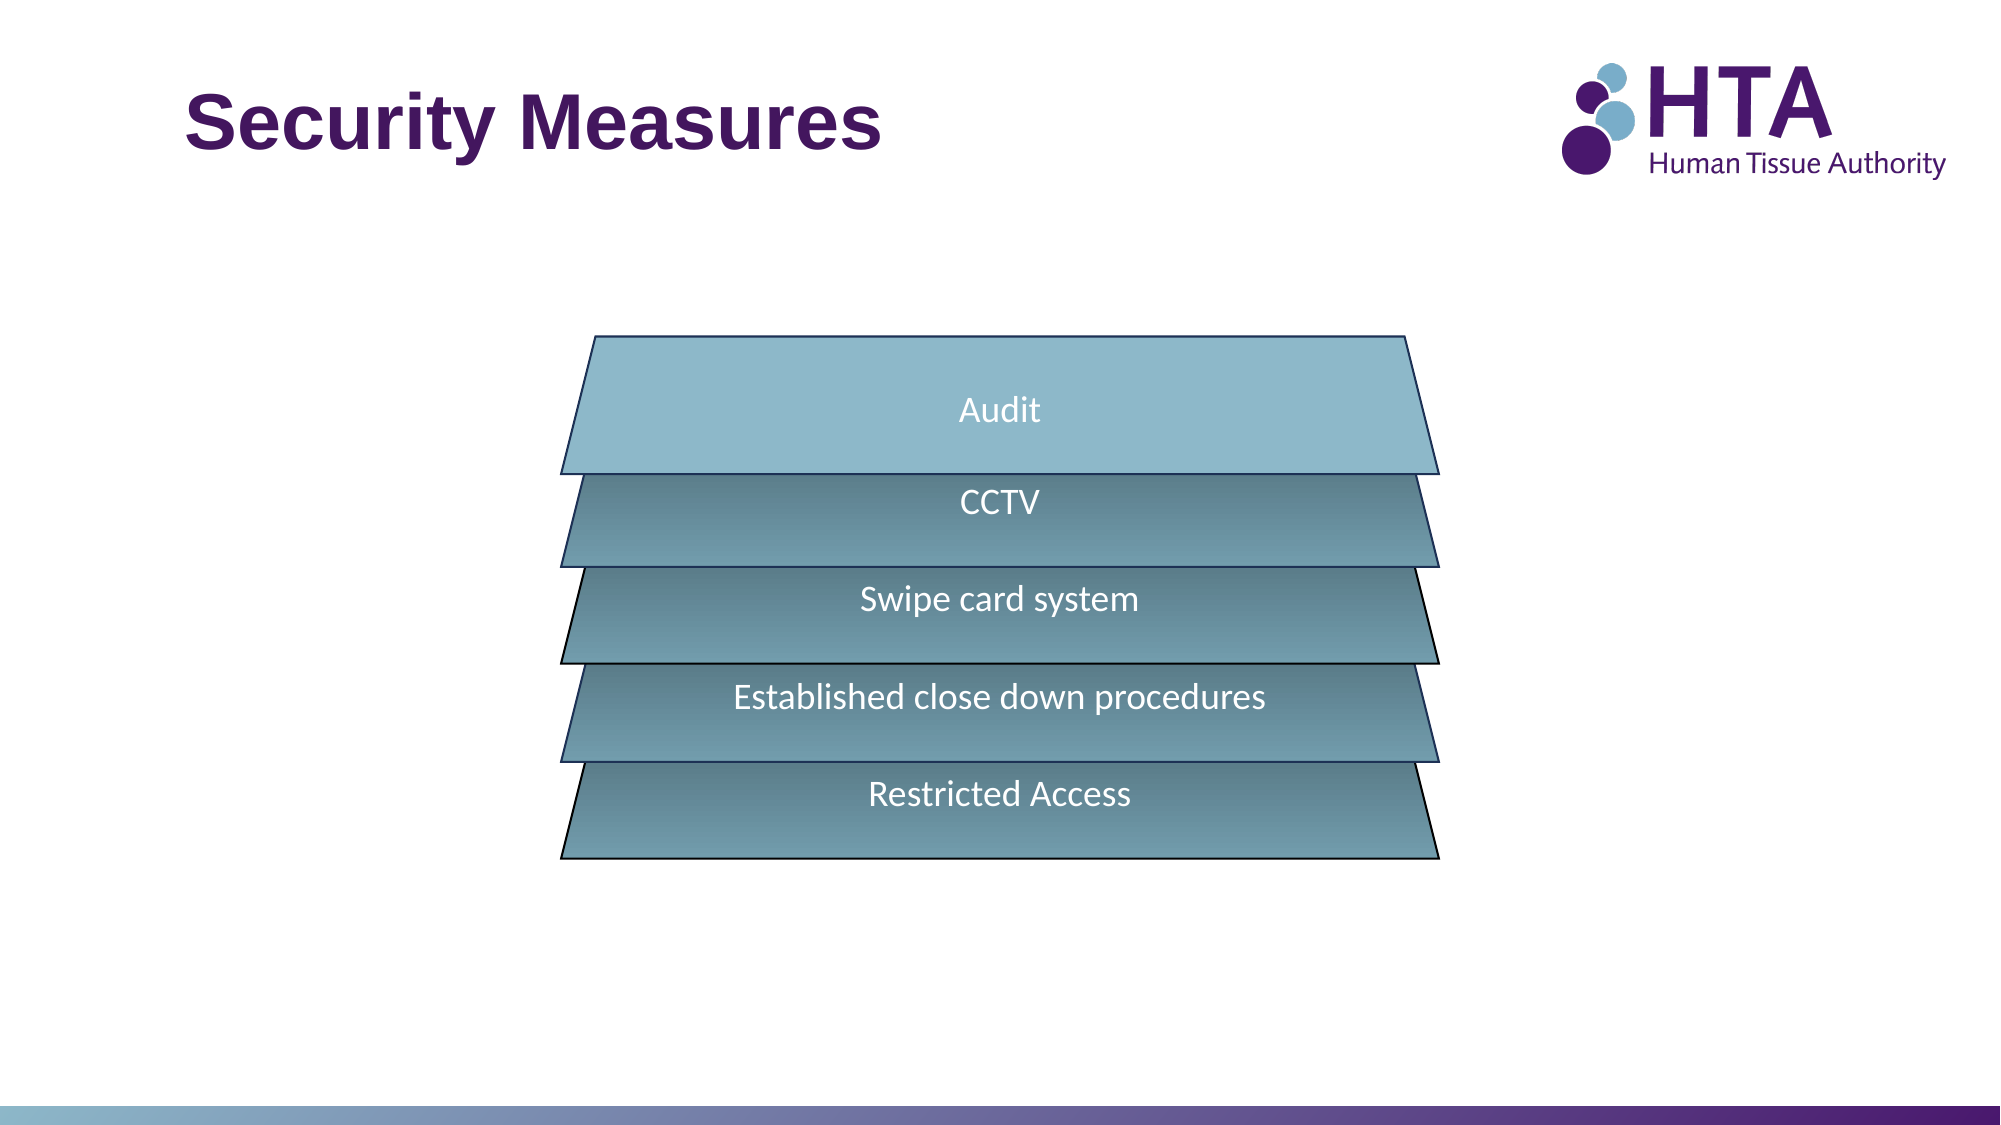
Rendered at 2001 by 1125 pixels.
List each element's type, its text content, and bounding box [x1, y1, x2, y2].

text_box CCTV [559, 476, 1441, 568]
text_box Restricted Access [559, 763, 1441, 860]
text_box Audit [559, 335, 1441, 476]
text_box Established close down procedures [559, 665, 1441, 763]
text_box Swipe card system [559, 568, 1441, 665]
title Security Measures [169, 77, 1563, 175]
picture [1562, 63, 1946, 180]
